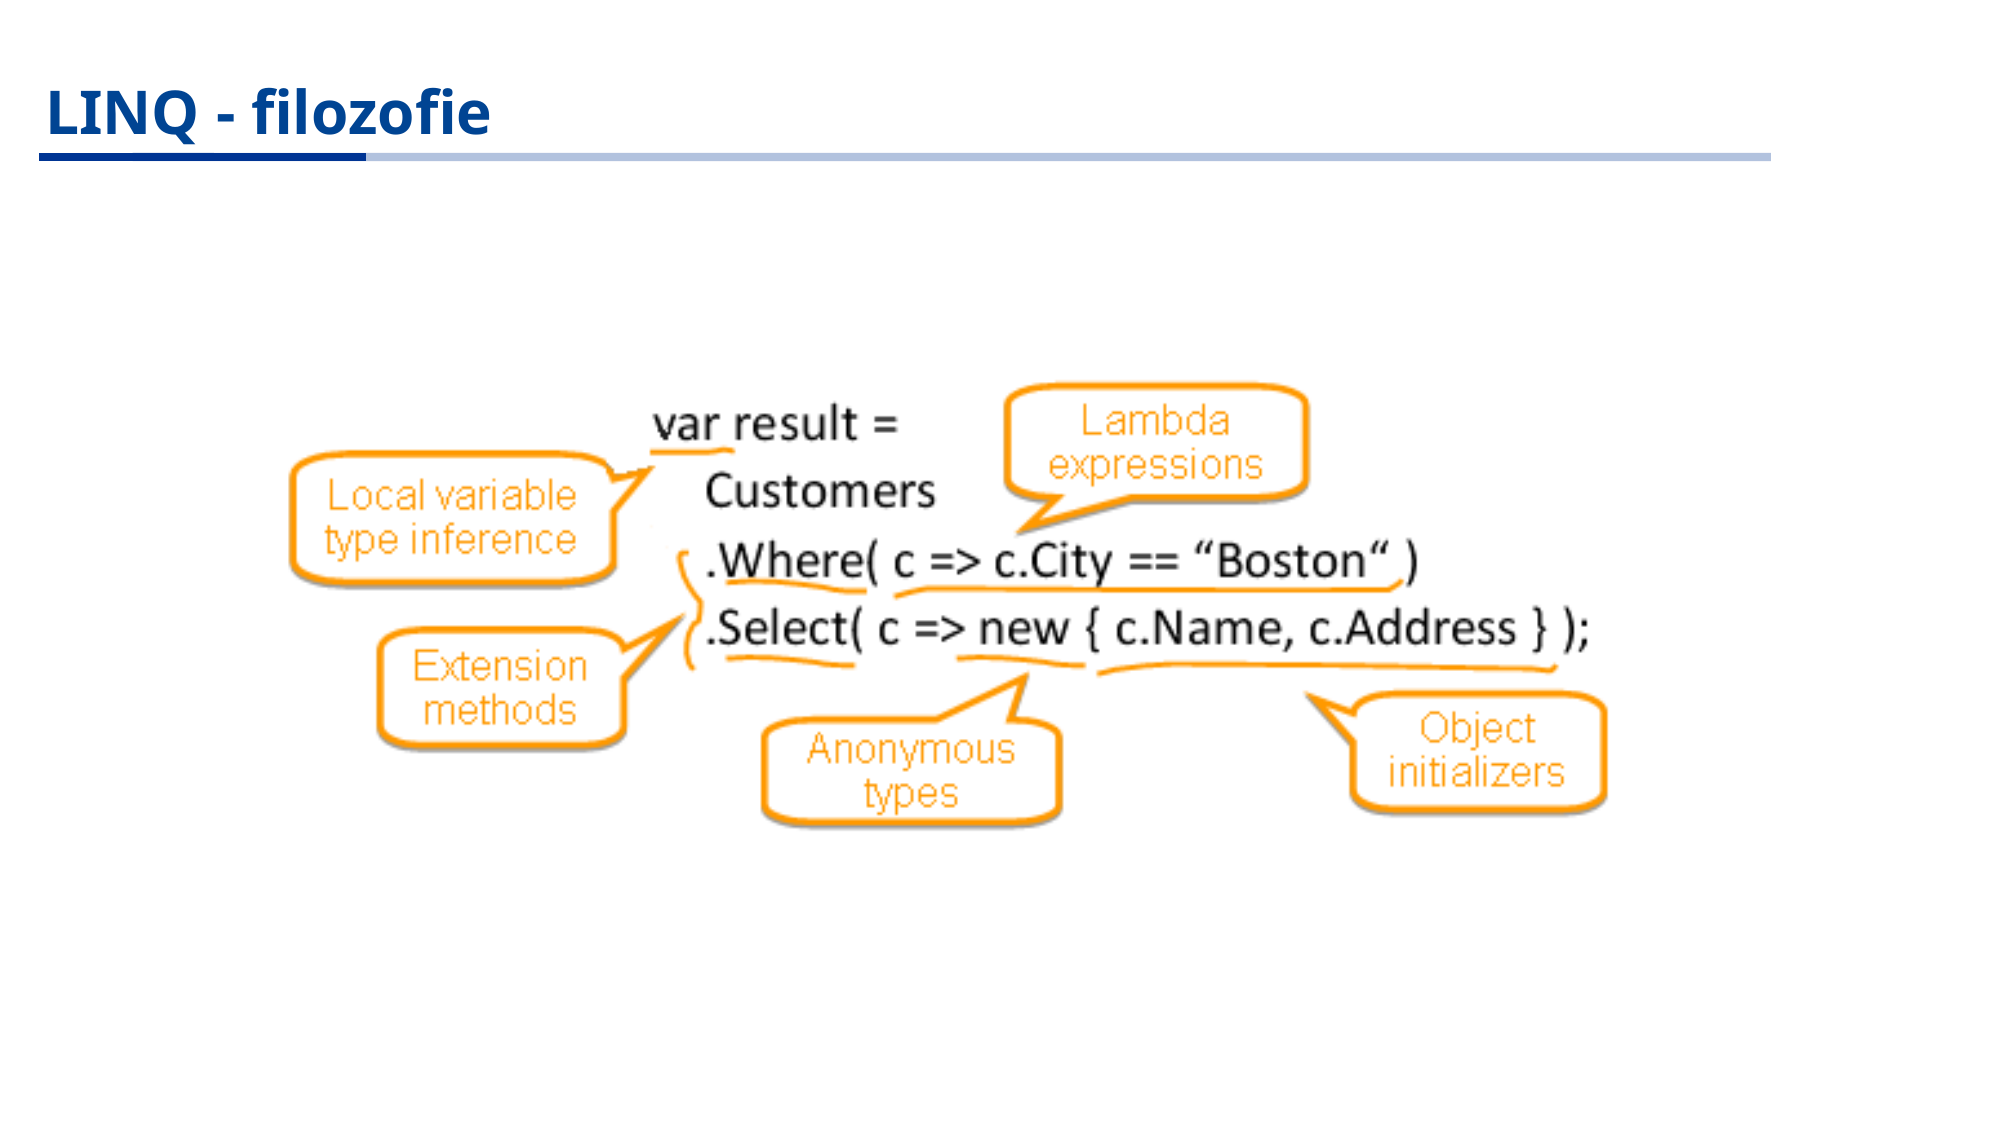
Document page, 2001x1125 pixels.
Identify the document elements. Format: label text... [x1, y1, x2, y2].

picture [287, 376, 1616, 839]
text_box LINQ - filozofie [35, 64, 1450, 157]
